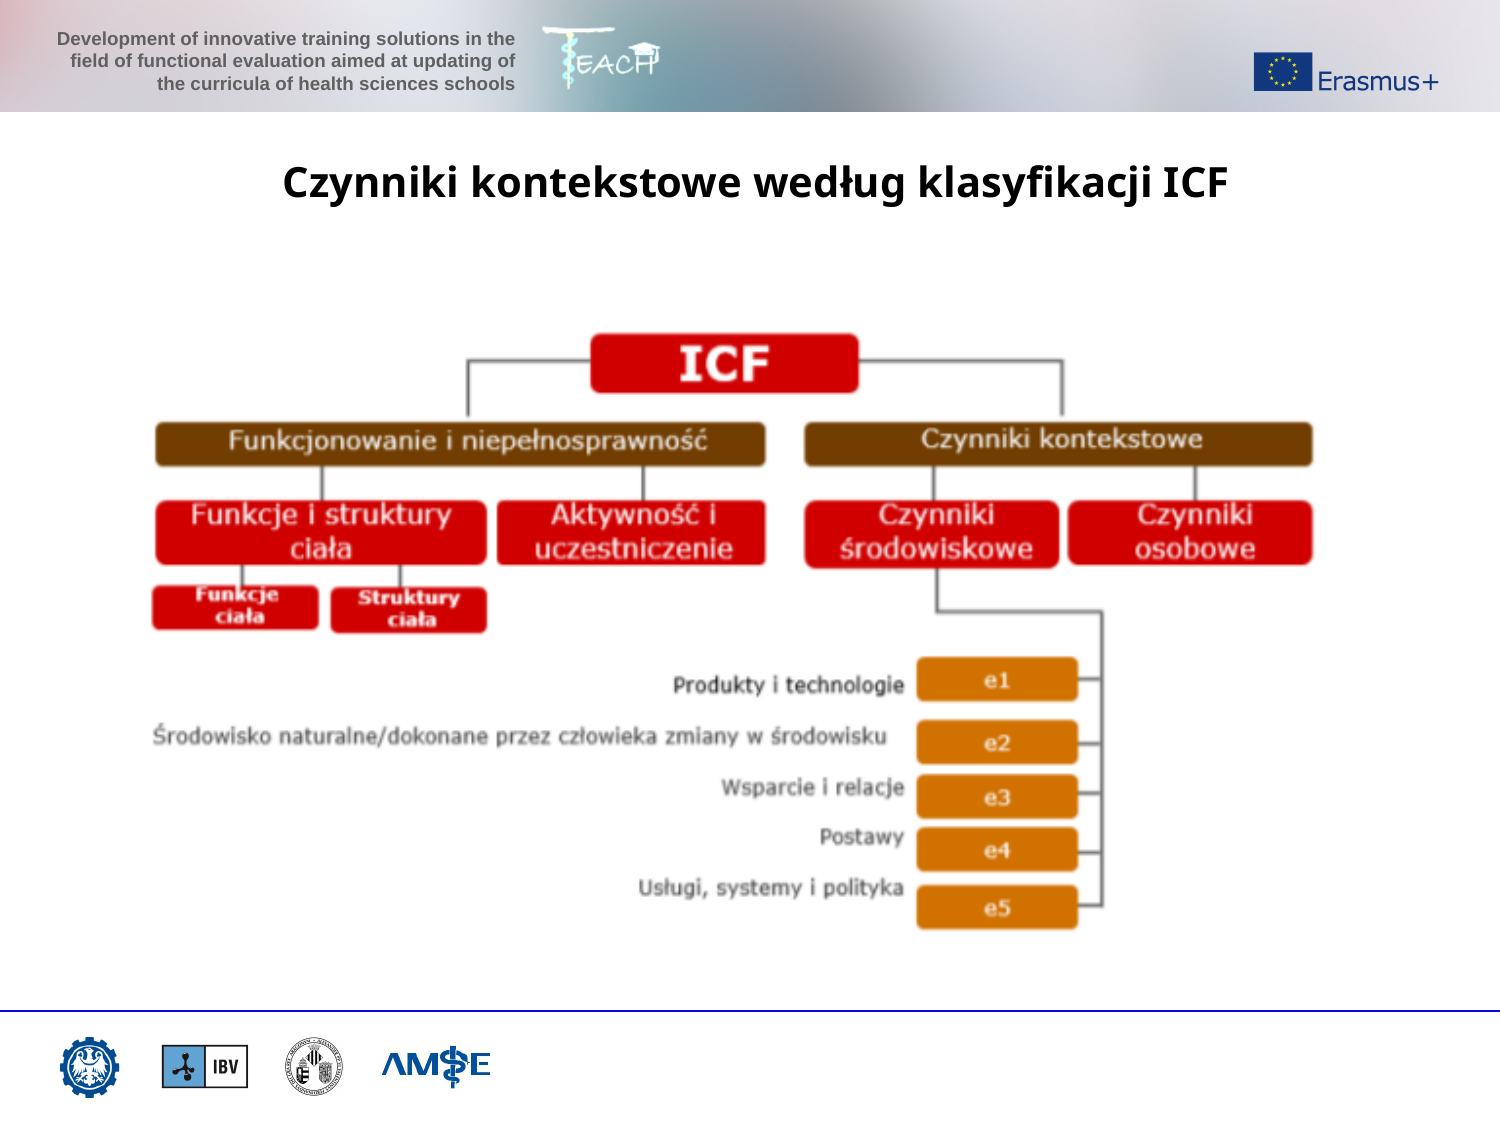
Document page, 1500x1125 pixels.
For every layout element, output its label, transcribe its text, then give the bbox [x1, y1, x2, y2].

picture [379, 1044, 491, 1089]
picture [0, 0, 1500, 112]
picture [284, 1036, 344, 1097]
picture [161, 1044, 249, 1089]
text_box Czynniki kontekstowe według klasyfikacji ICF [53, 148, 1471, 234]
picture [53, 1035, 126, 1099]
picture [64, 314, 1360, 977]
